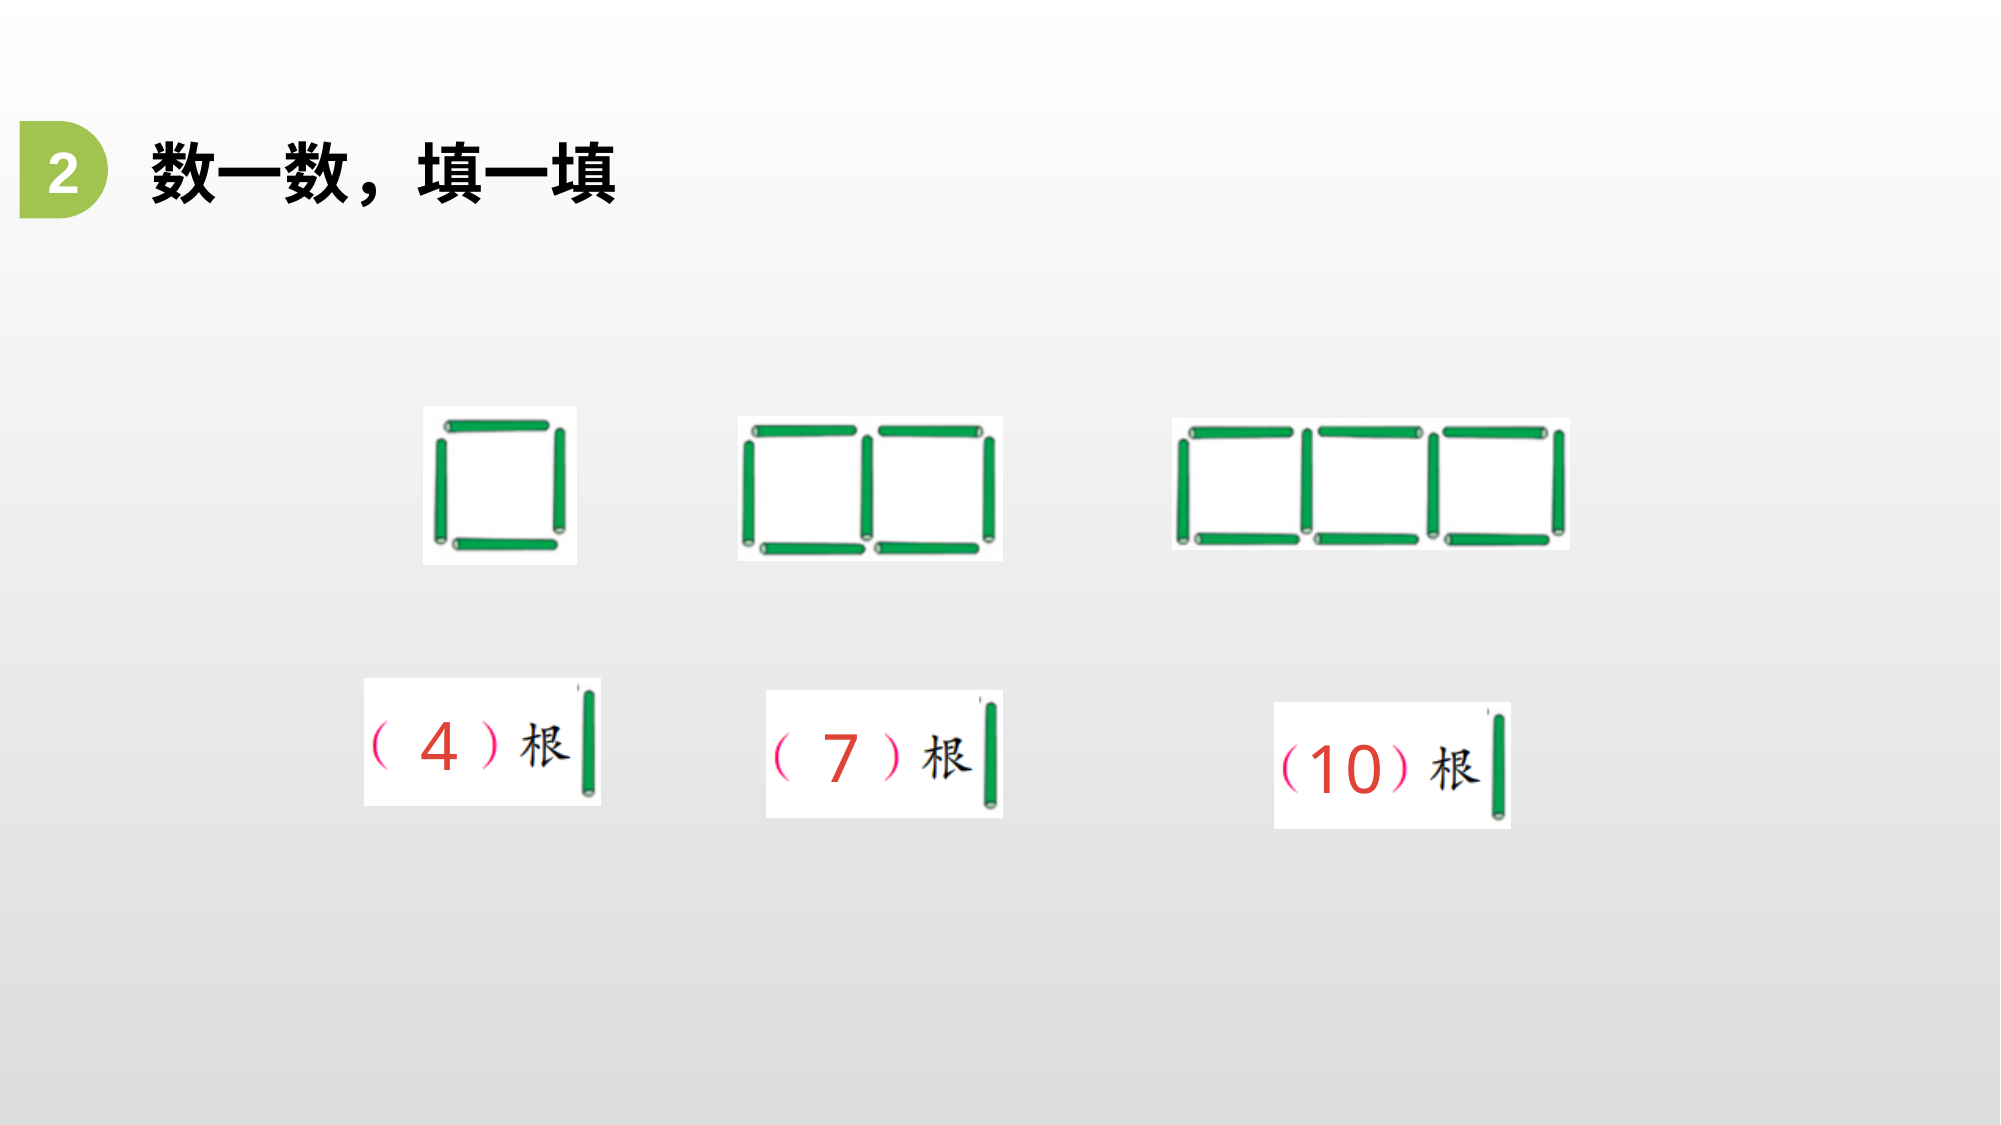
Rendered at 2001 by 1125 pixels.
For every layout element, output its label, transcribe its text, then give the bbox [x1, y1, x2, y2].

text_box 2 [18, 119, 109, 220]
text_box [364, 406, 1570, 829]
text_box 数一数，填一填 [135, 124, 1506, 220]
